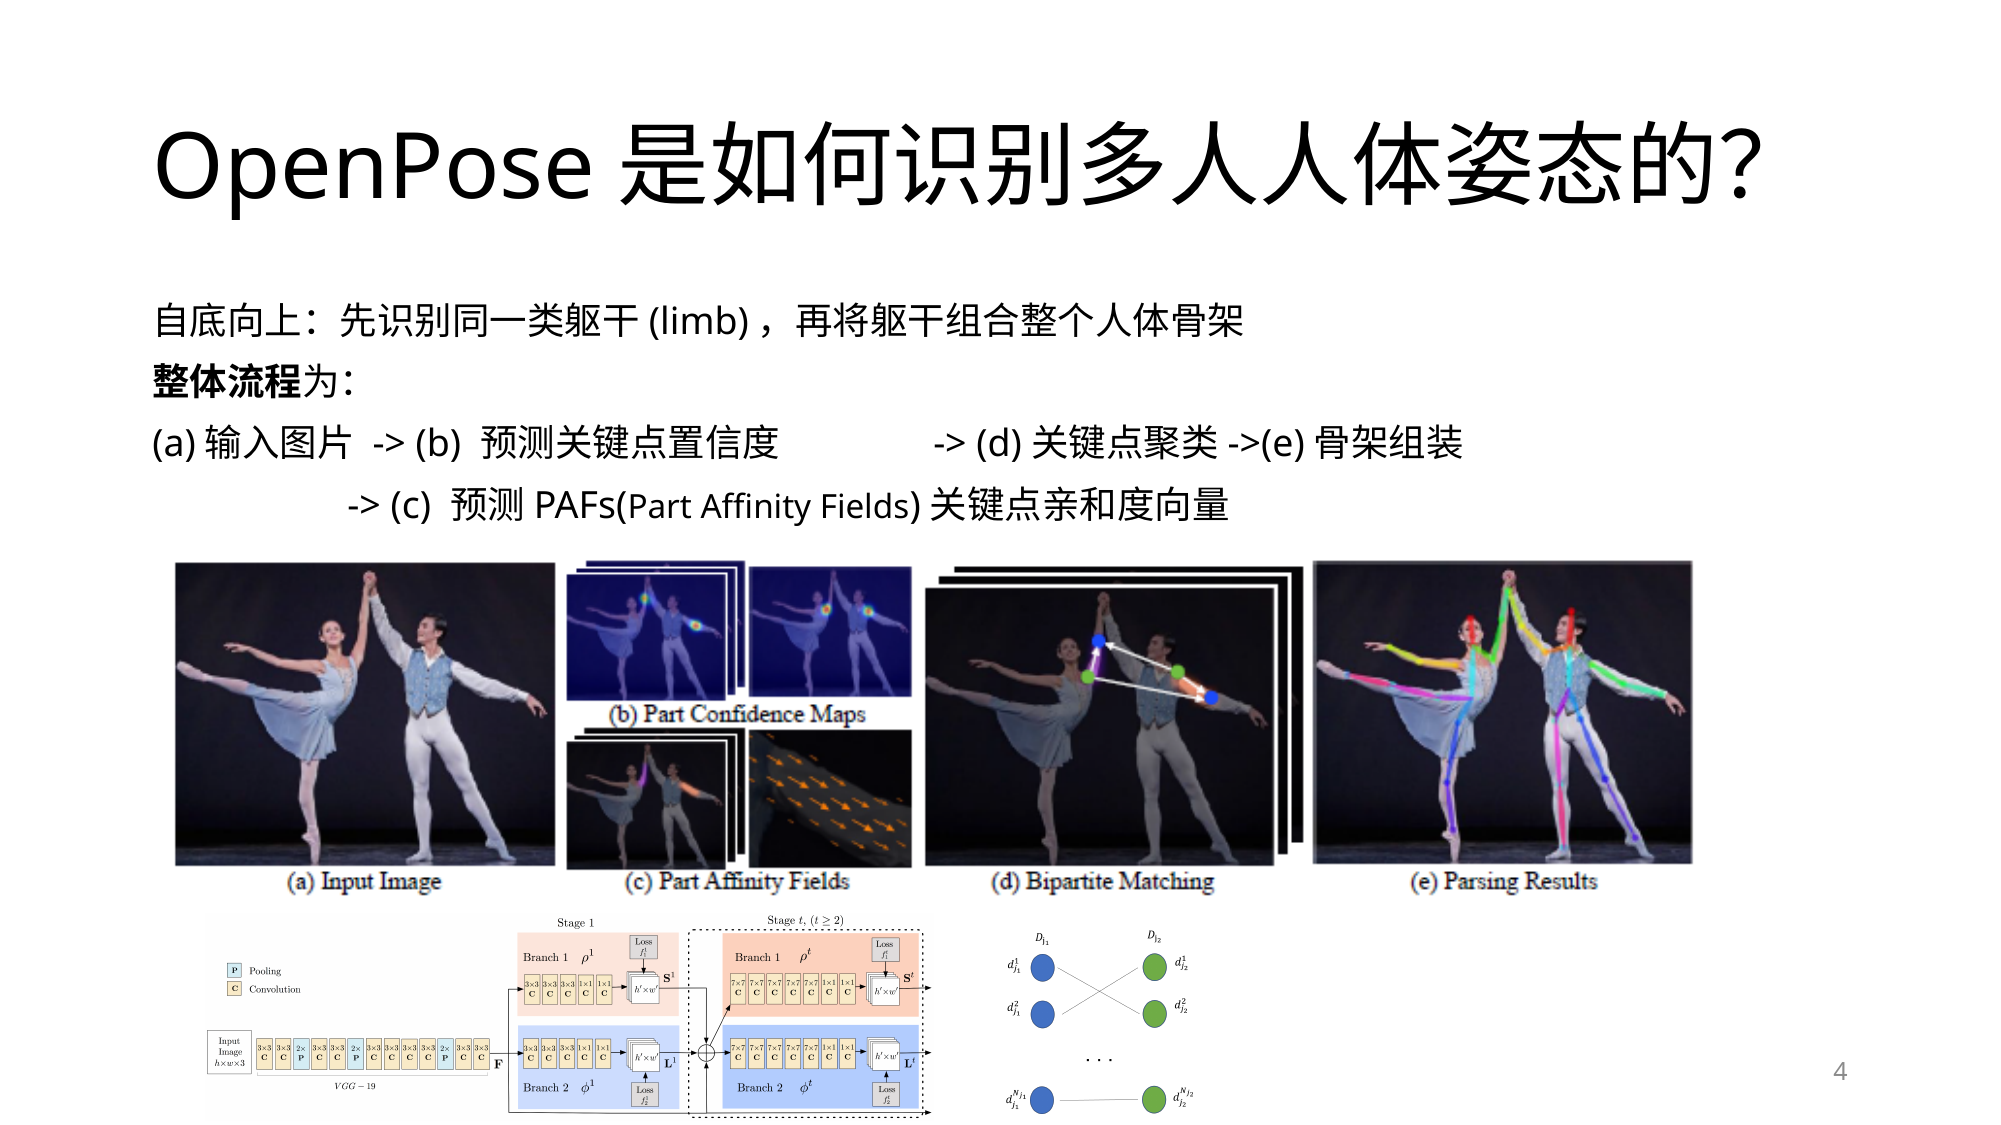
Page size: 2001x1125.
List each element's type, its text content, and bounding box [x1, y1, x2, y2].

picture [1001, 925, 1193, 1117]
picture [205, 913, 934, 1121]
picture [137, 536, 1730, 911]
slide_number 4 [1412, 1042, 1863, 1103]
title OpenPose是如何识别多人人体姿态的？ [137, 59, 1863, 278]
list 自底向上：先识别同一类躯干(limb)，再将躯干组合整个人体骨架 整体流程为： (a)输入图片 -> (b) 预测关键点置信度 -> (d)关键点聚类->(e)骨架组装 -> (c) 预测PAFs(Part Affinity Fields)关键点亲和度向量 [137, 294, 1966, 911]
